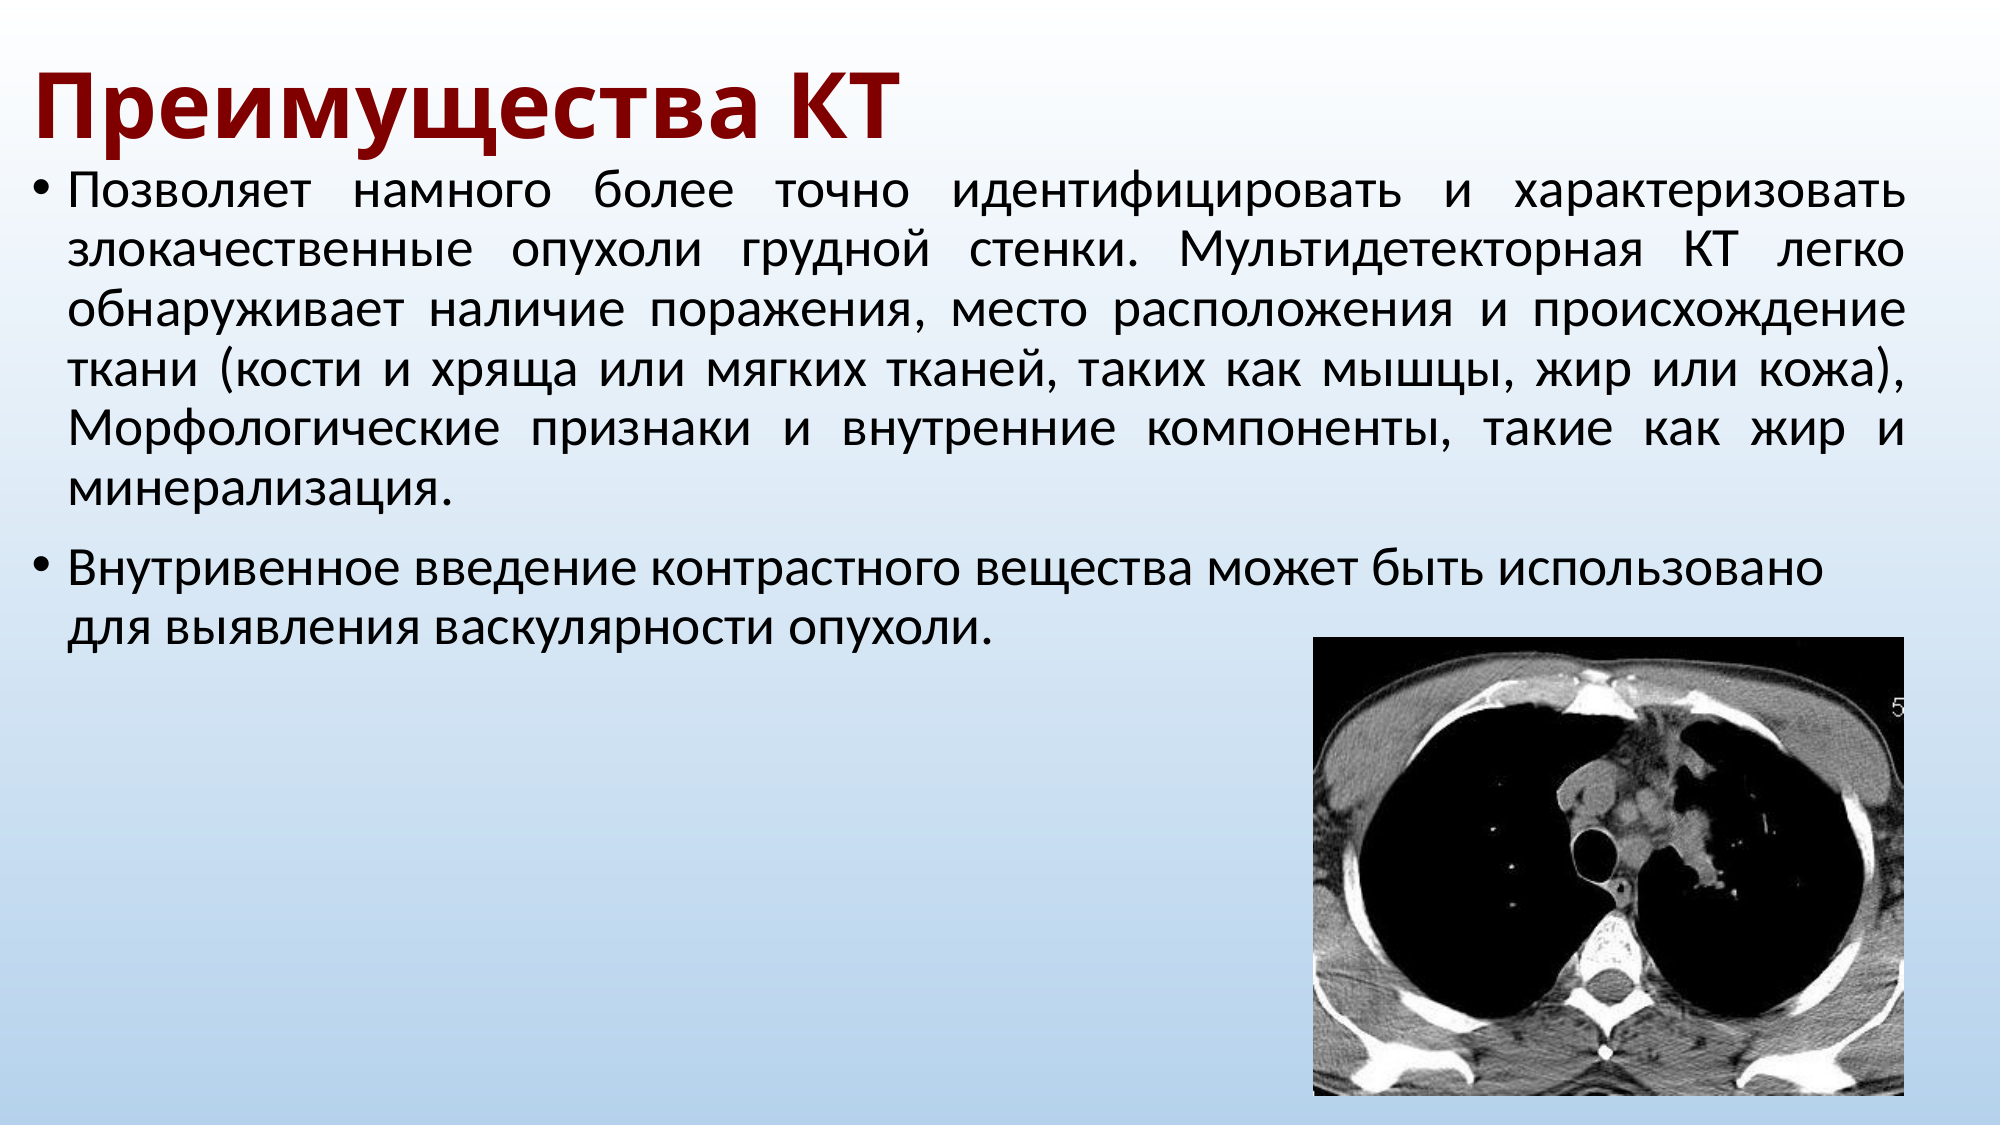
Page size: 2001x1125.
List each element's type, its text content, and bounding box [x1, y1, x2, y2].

picture [1312, 637, 1904, 1096]
list Позволяет намного более точно идентифицировать и характеризовать злокачественные опухоли грудной стенки. Мультидетекторная КТ легко обнаруживает наличие поражения, место расположения и происхождение ткани (кости и хряща или мягких тканей, таких как мышцы, жир или кожа), Морфологические признаки и внутренние компоненты, такие как жир и минерализация. Внутривенное введение контрастного вещества может быть использовано для выявления васкулярности опухоли. [16, 152, 1923, 668]
title Преимущества КТ [16, 0, 1742, 152]
